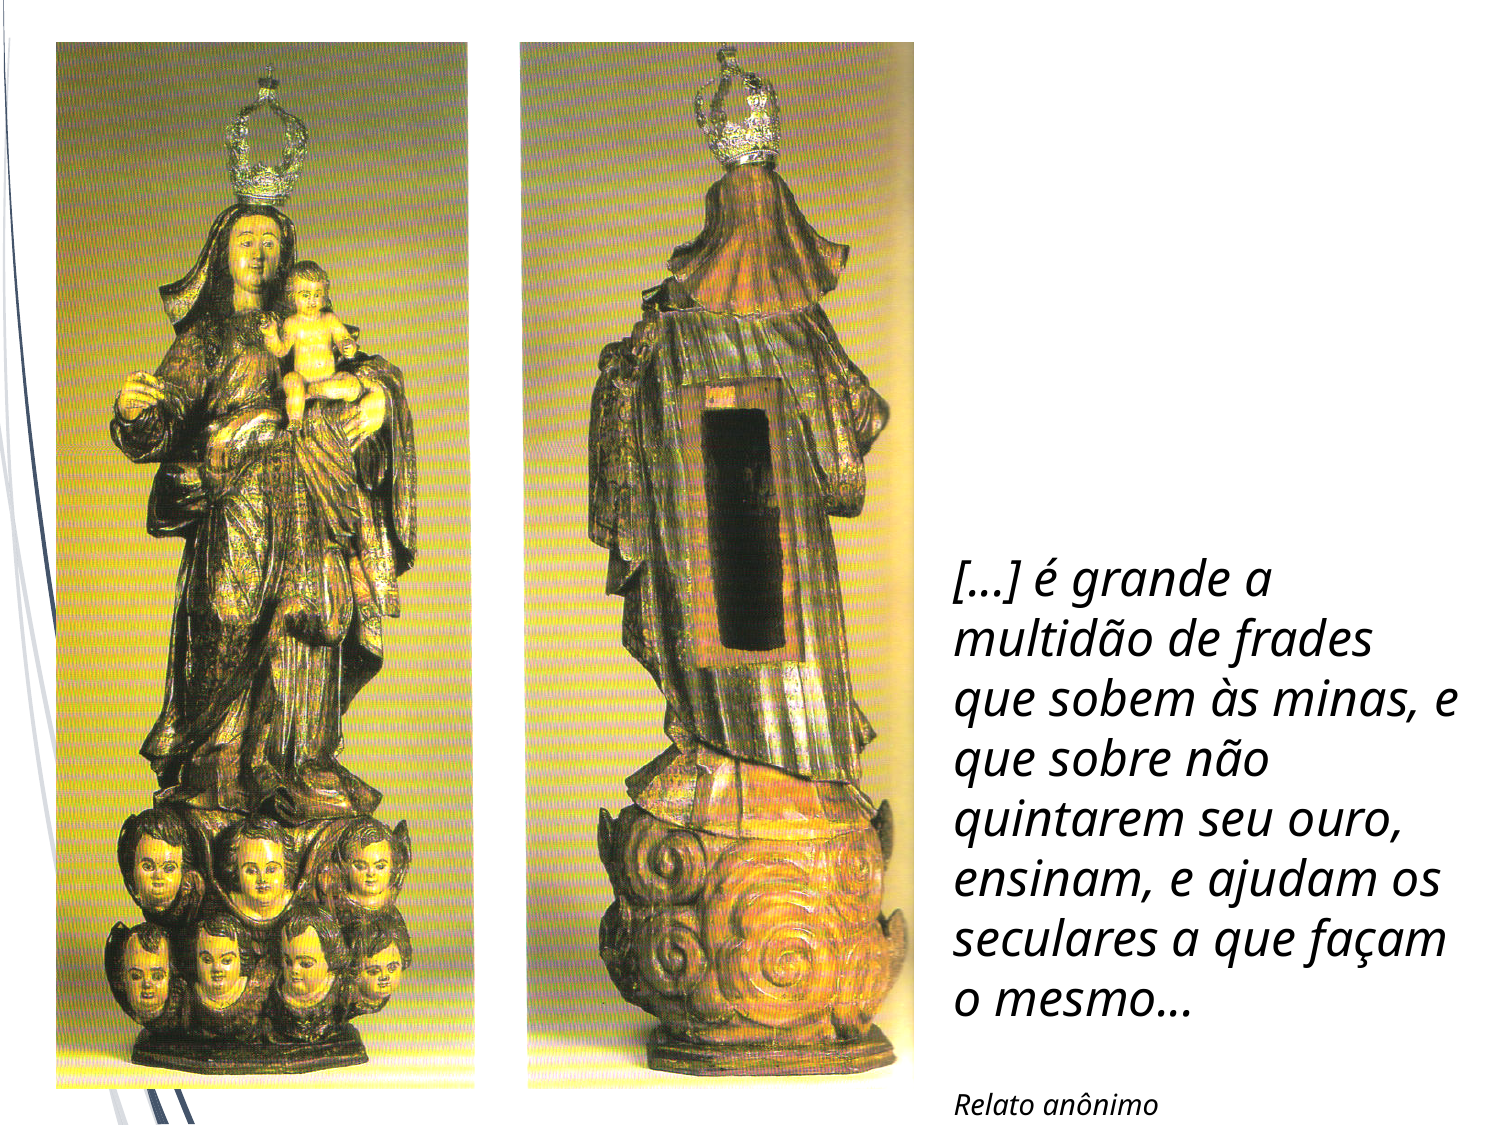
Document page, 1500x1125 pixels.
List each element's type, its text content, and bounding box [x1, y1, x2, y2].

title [55, 42, 916, 1090]
text_box [...] é grande a multidão de frades que sobem às minas, e que sobre não quintarem seu ouro, ensinam, e ajudam os seculares a que façam o mesmo... Relato anônimo [938, 538, 1483, 1125]
